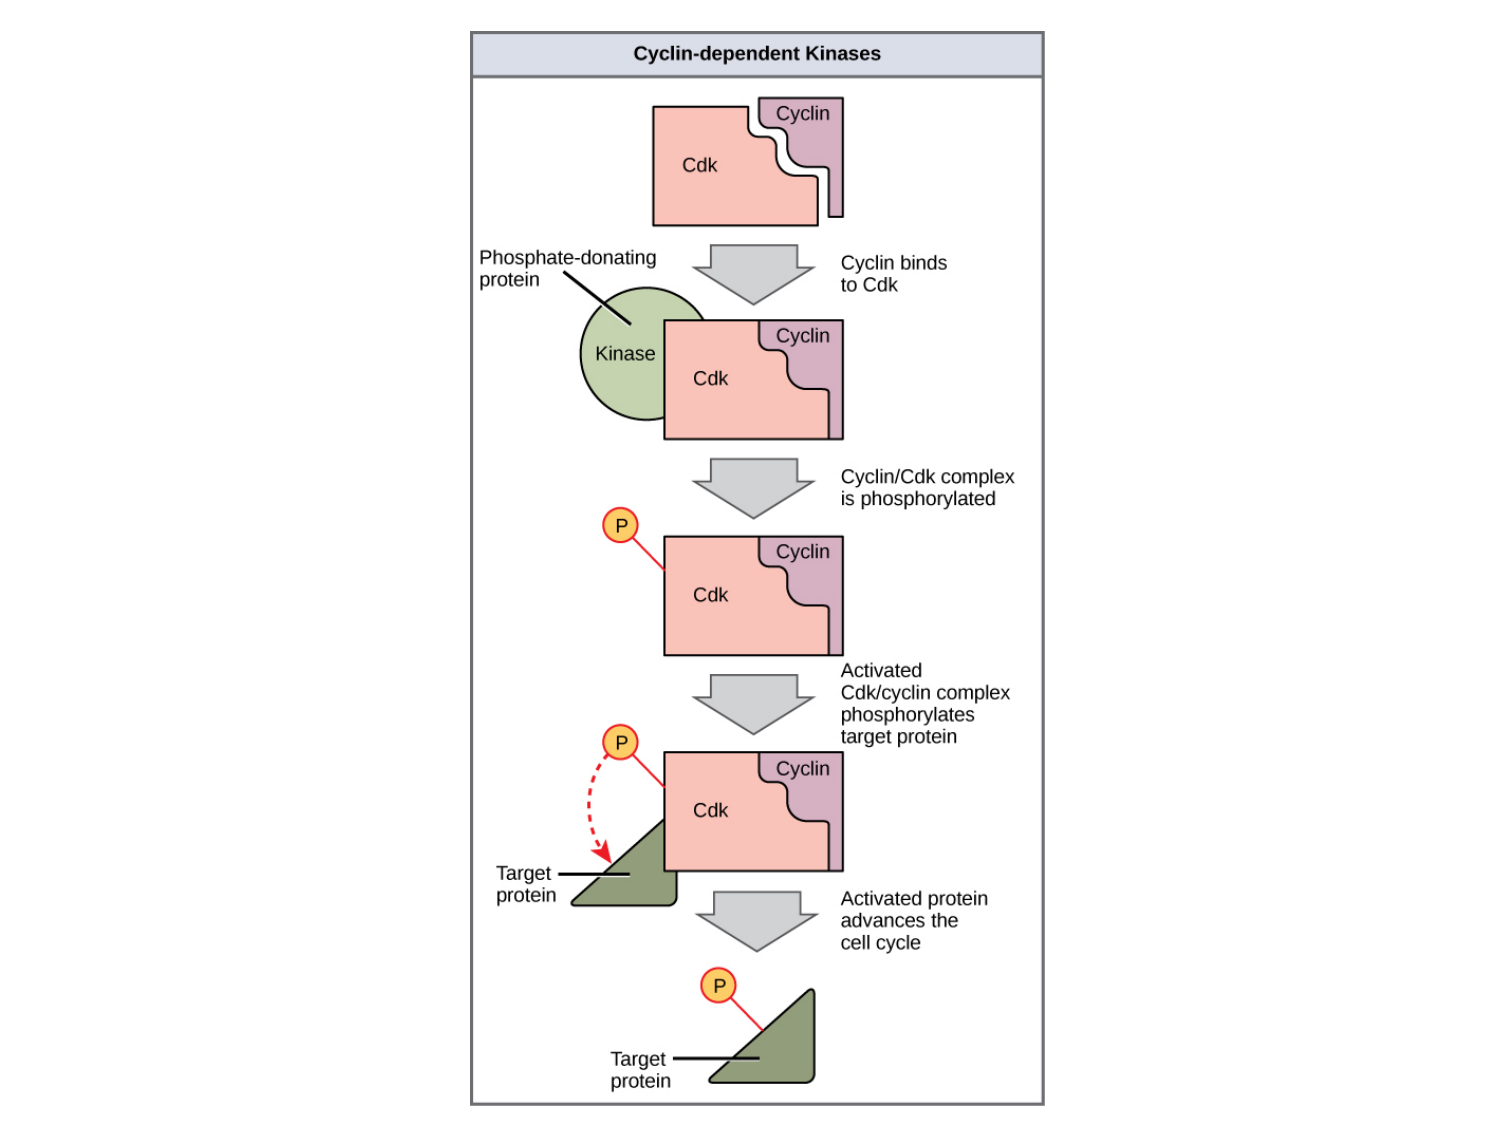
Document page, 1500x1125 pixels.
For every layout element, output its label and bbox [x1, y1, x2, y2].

list [469, 31, 1045, 1107]
